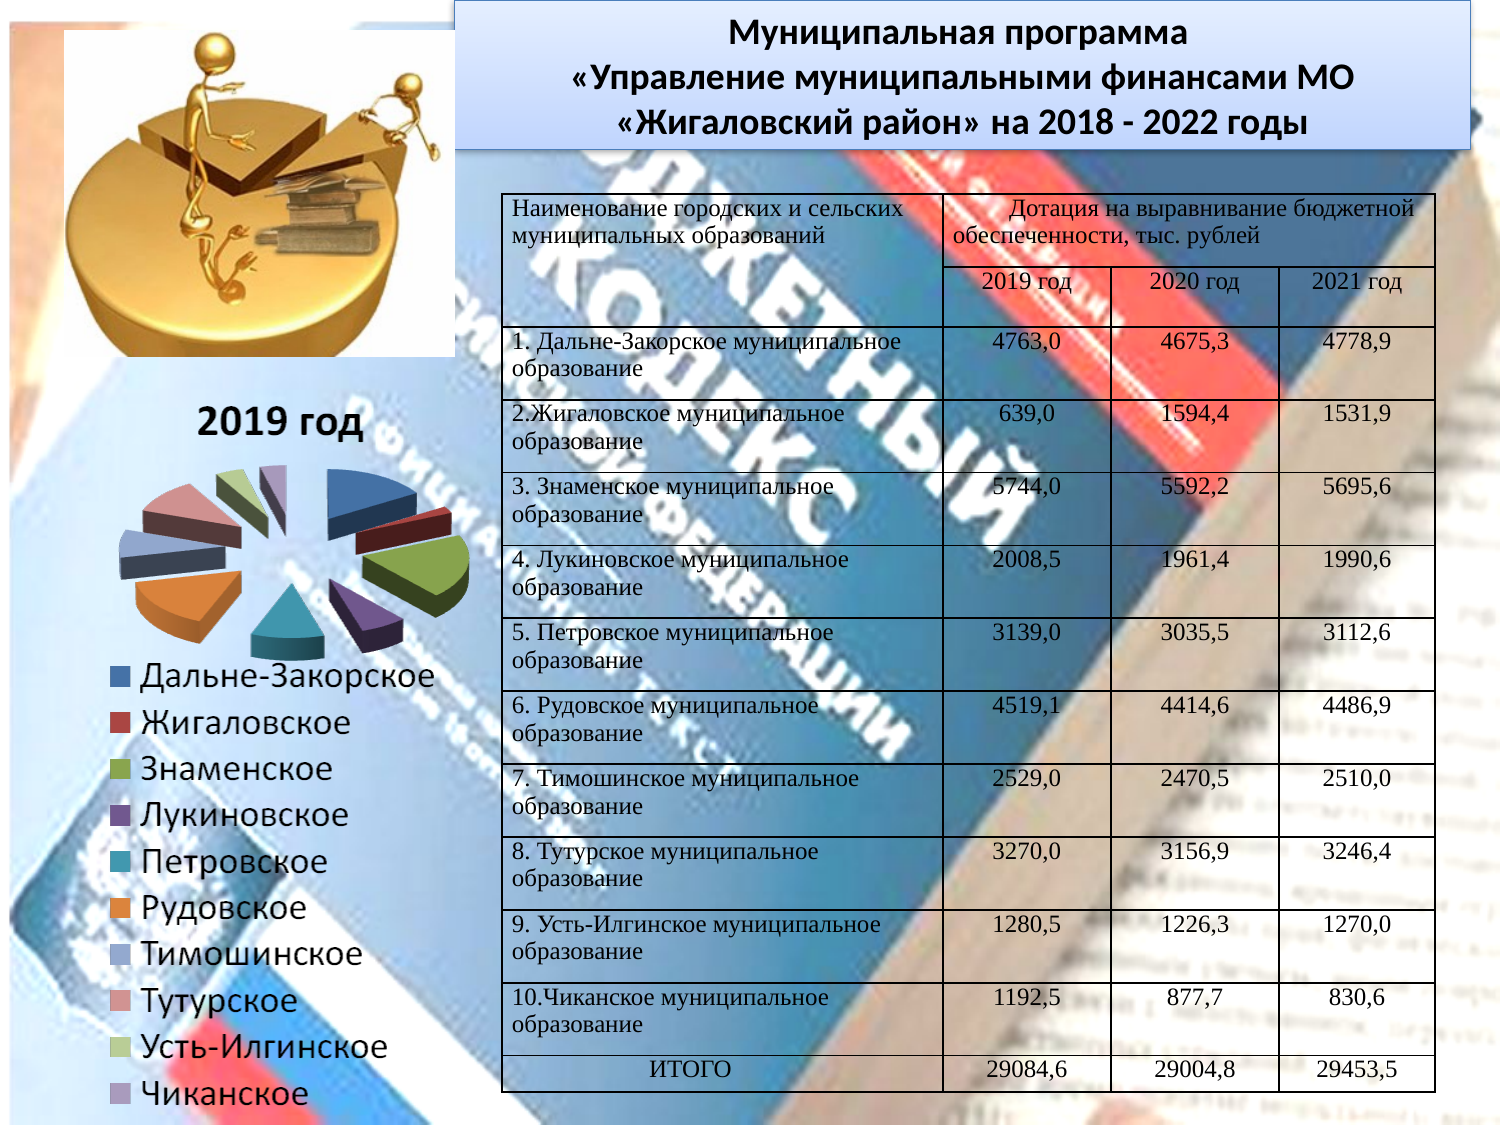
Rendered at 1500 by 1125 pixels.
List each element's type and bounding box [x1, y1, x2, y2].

picture [0, 0, 1500, 1125]
text_box [8, 39, 536, 1117]
